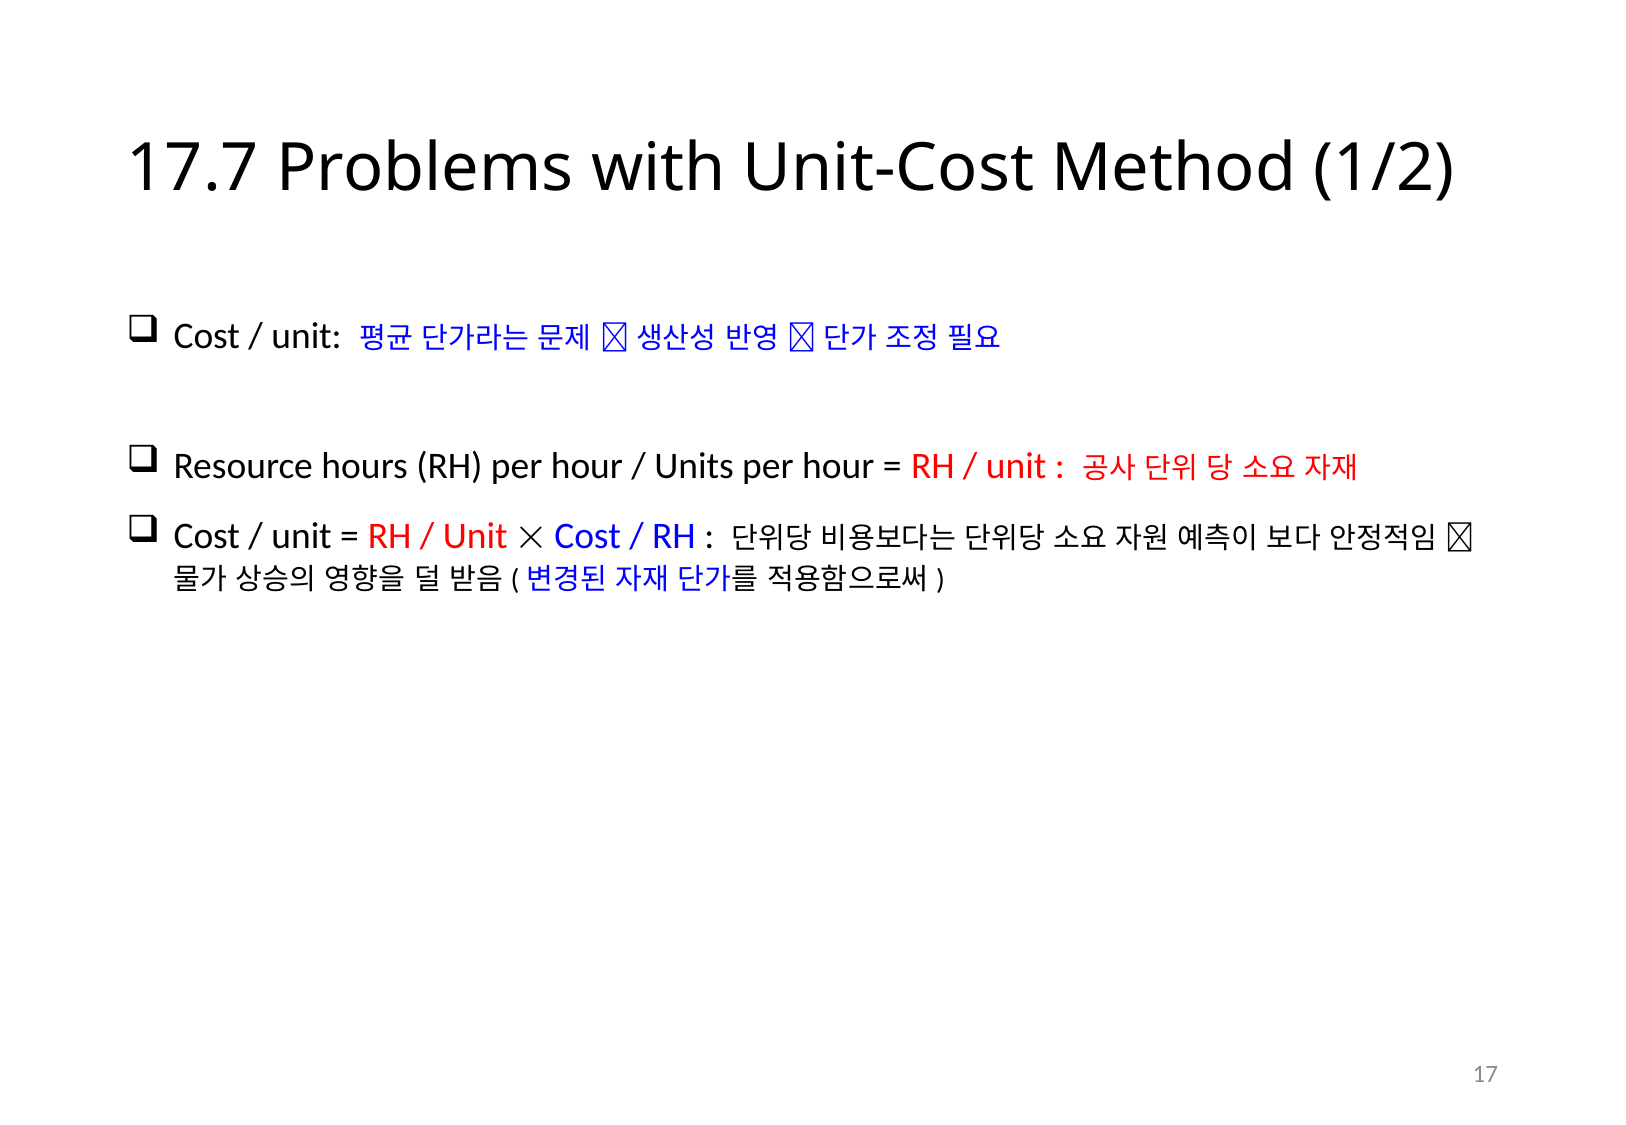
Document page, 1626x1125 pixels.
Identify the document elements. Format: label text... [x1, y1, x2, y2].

slide_number 16 [1147, 1042, 1514, 1103]
list Cost / unit: 평균 단가라는 문제  생산성 반영  단가 조정 필요 Resource hours (RH) per hour / Units per hour = RH / unit : 공사 단위 당 소요 자재 Cost / unit = RH / Unit  Cost / RH : 단위당 비용보다는 단위당 소요 자원 예측이 보다 안정적임  물가 상승의 영향을 덜 받음(변경된 자재 단가를 적용함으로써) [111, 299, 1514, 1014]
title 17.7 Problems with Unit-Cost Method (1/2) [111, 59, 1514, 278]
